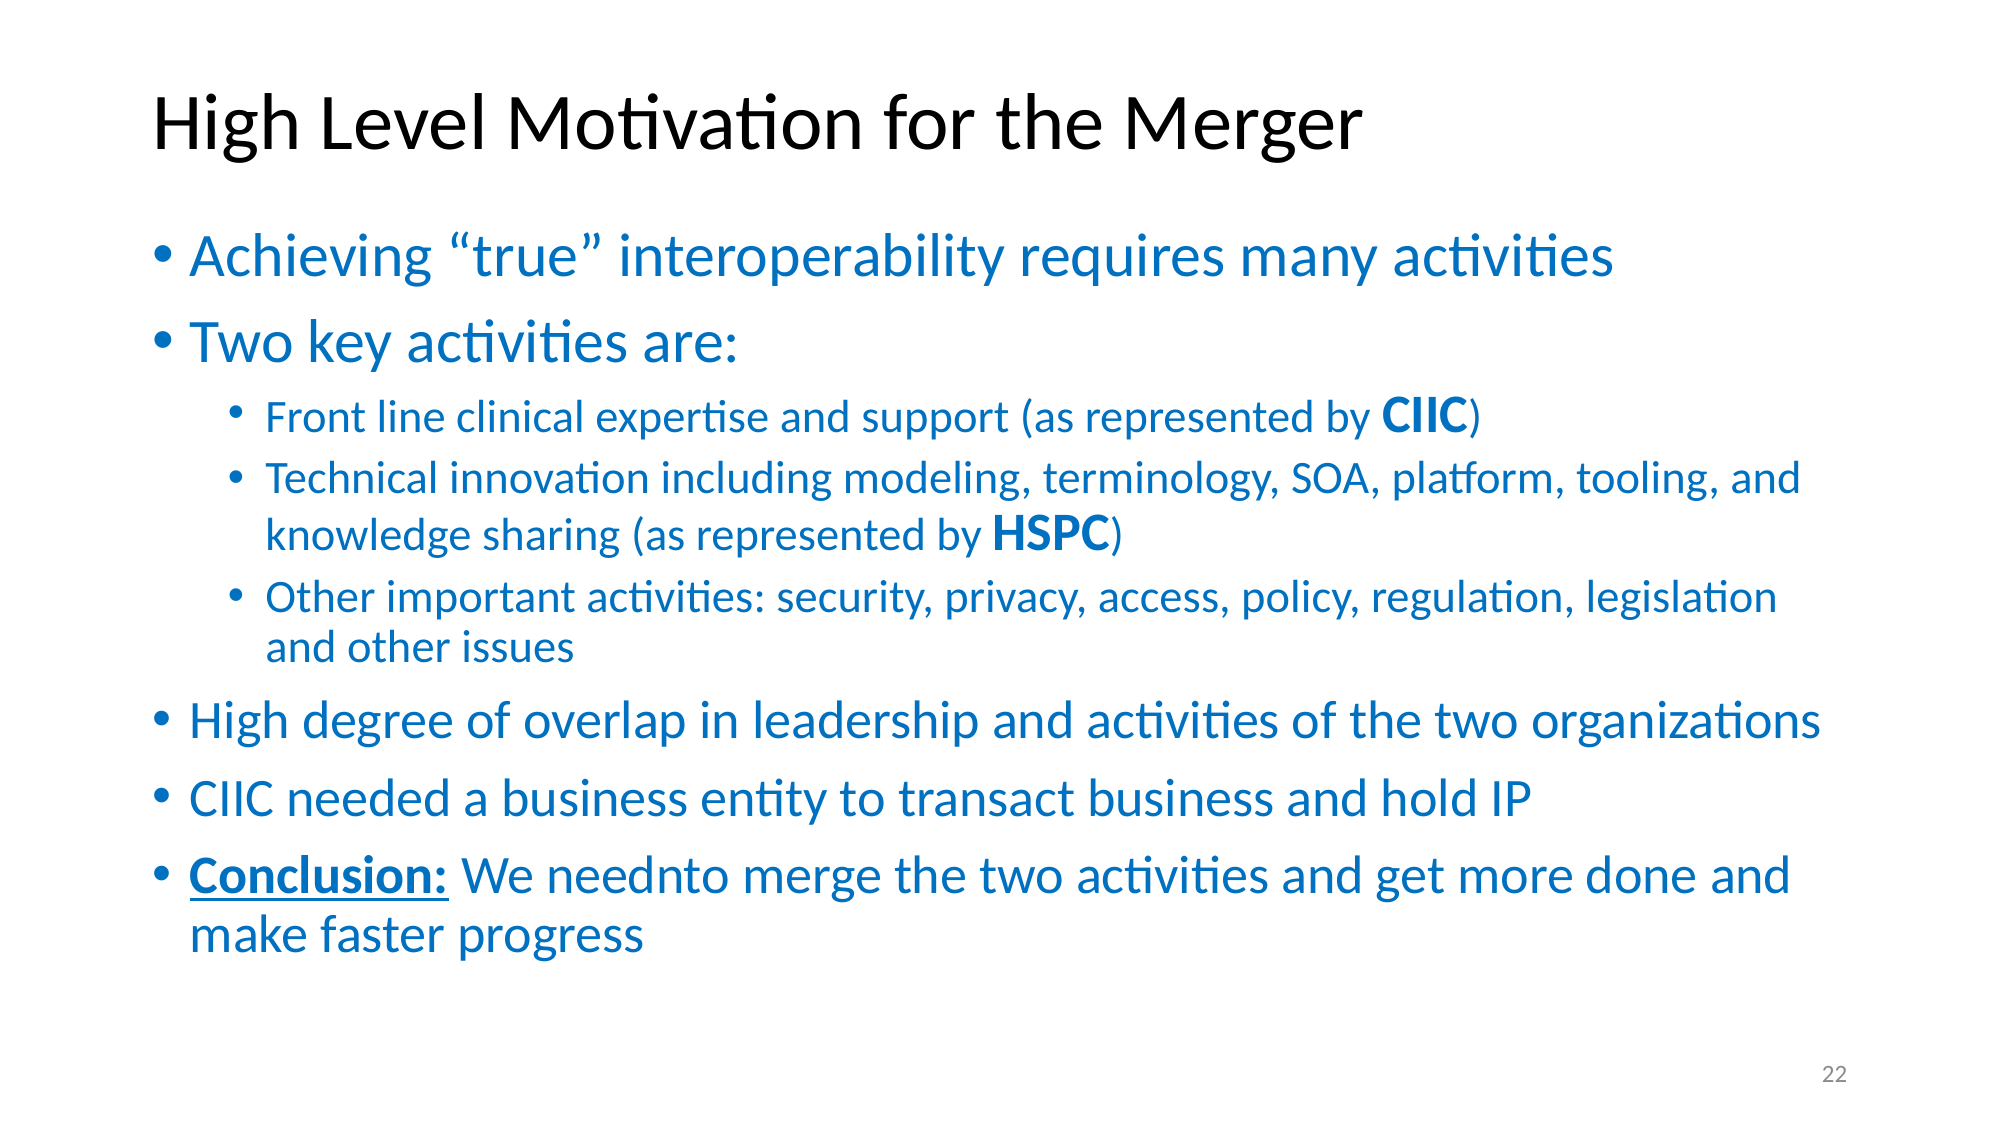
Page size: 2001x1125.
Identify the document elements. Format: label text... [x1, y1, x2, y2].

title High Level Motivation for the Merger [137, 71, 1863, 175]
slide_number 22 [1412, 1042, 1863, 1103]
list Achieving “true” interoperability requires many activities Two key activities are: Front line clinical expertise and support (as represented by CIIC) Technical innovation including modeling, terminology, SOA, platform, tooling, and knowledge sharing (as represented by HSPC) Other important activities: security, privacy, access, policy, regulation, legislation and other issues High degree of overlap in leadership and activities of the two organizations CIIC needed a business entity to transact business and hold IP Conclusion: We neednto merge the two activities and get more done and make faster progress [137, 215, 1863, 1002]
